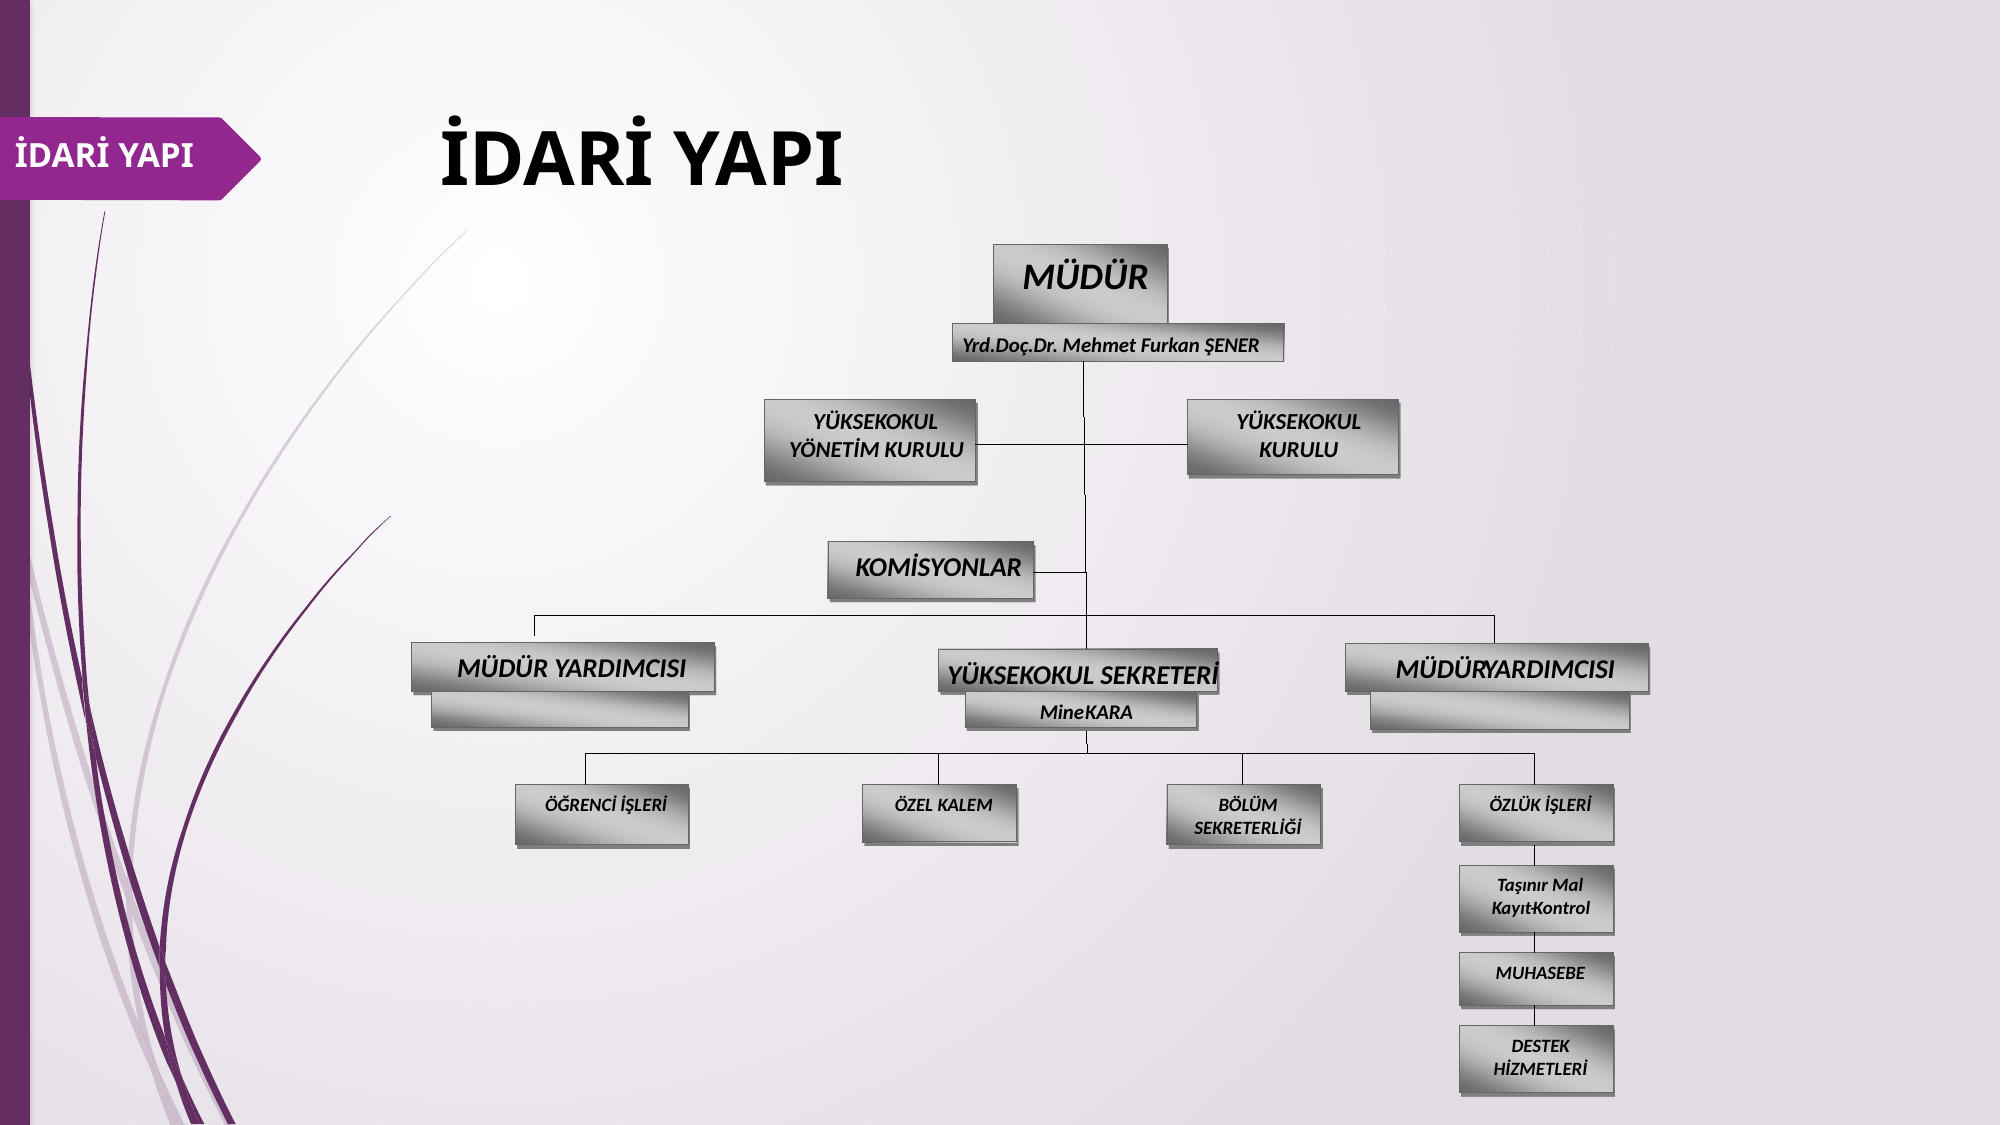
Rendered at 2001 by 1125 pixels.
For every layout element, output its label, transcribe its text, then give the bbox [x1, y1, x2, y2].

title İDARİ YAPI [425, 102, 1888, 313]
text_box İDARİ YAPI [0, 127, 254, 182]
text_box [411, 126, 1685, 1097]
